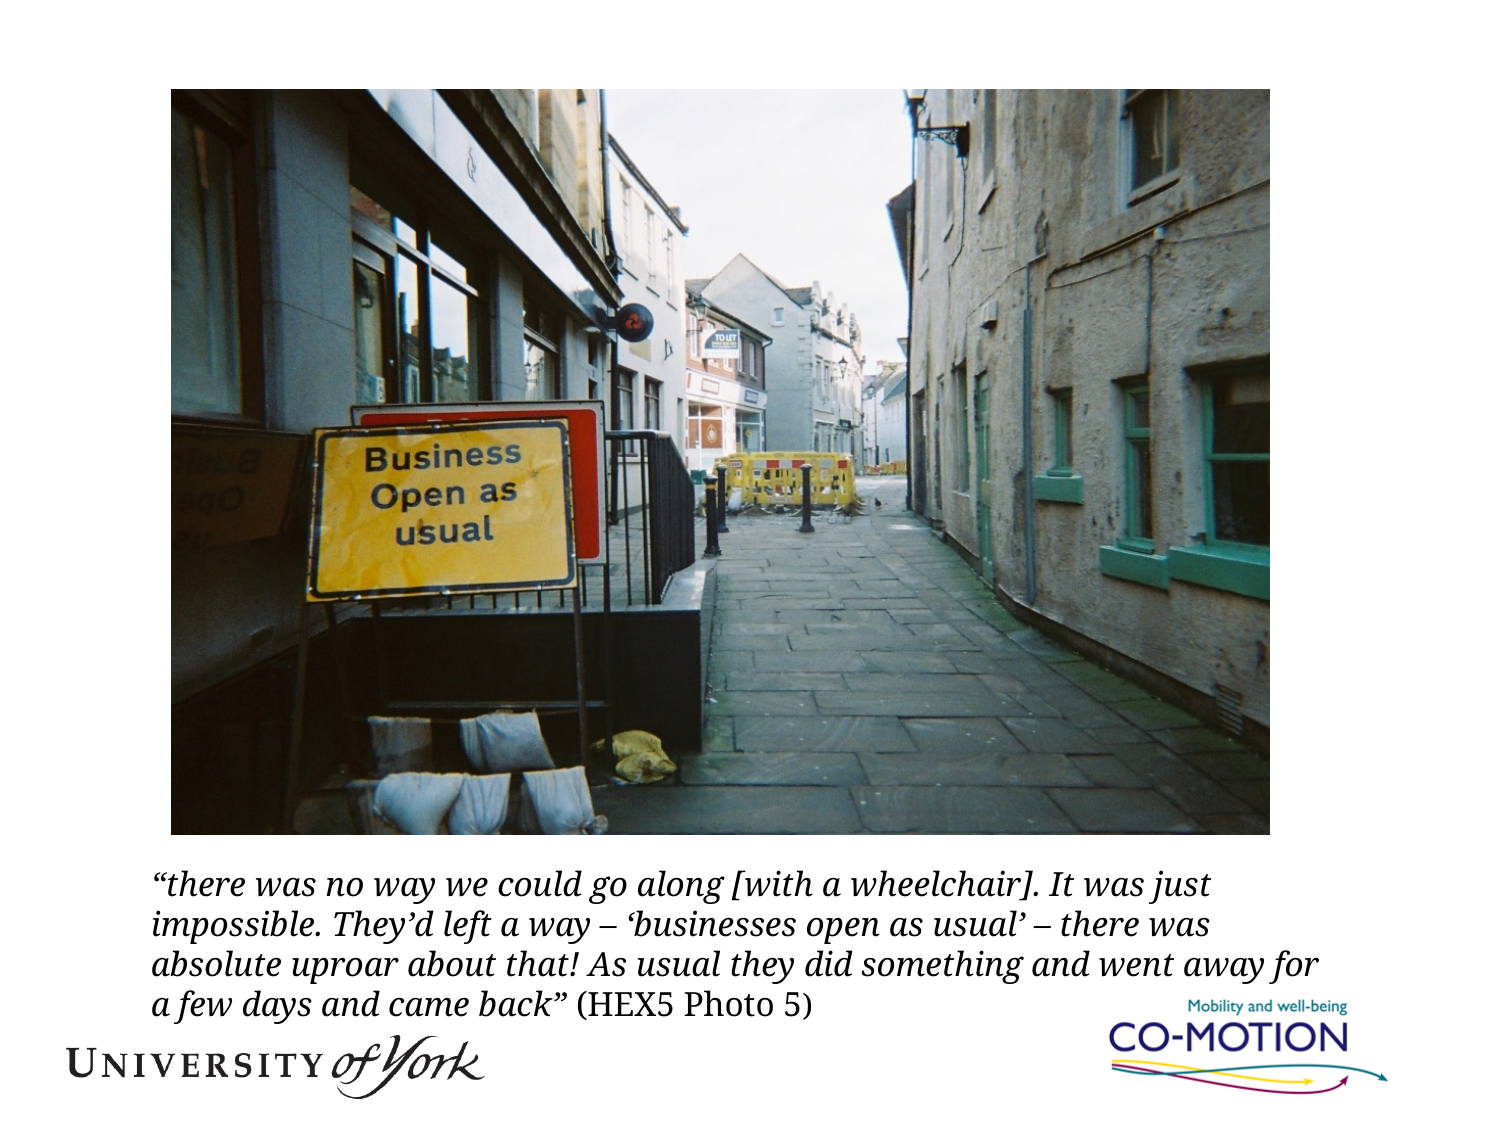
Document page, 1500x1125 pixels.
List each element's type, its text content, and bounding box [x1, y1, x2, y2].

subtitle “there was no way we could go along [with a wheelchair]. It was just impossible. They’d left a way – ‘businesses open as usual’ – there was absolute uproar about that! As usual they did something and went away for a few days and came back” (HEX5 Photo 5) [135, 208, 1353, 1071]
picture [64, 1034, 485, 1100]
picture [170, 89, 1270, 835]
picture [1104, 987, 1396, 1112]
